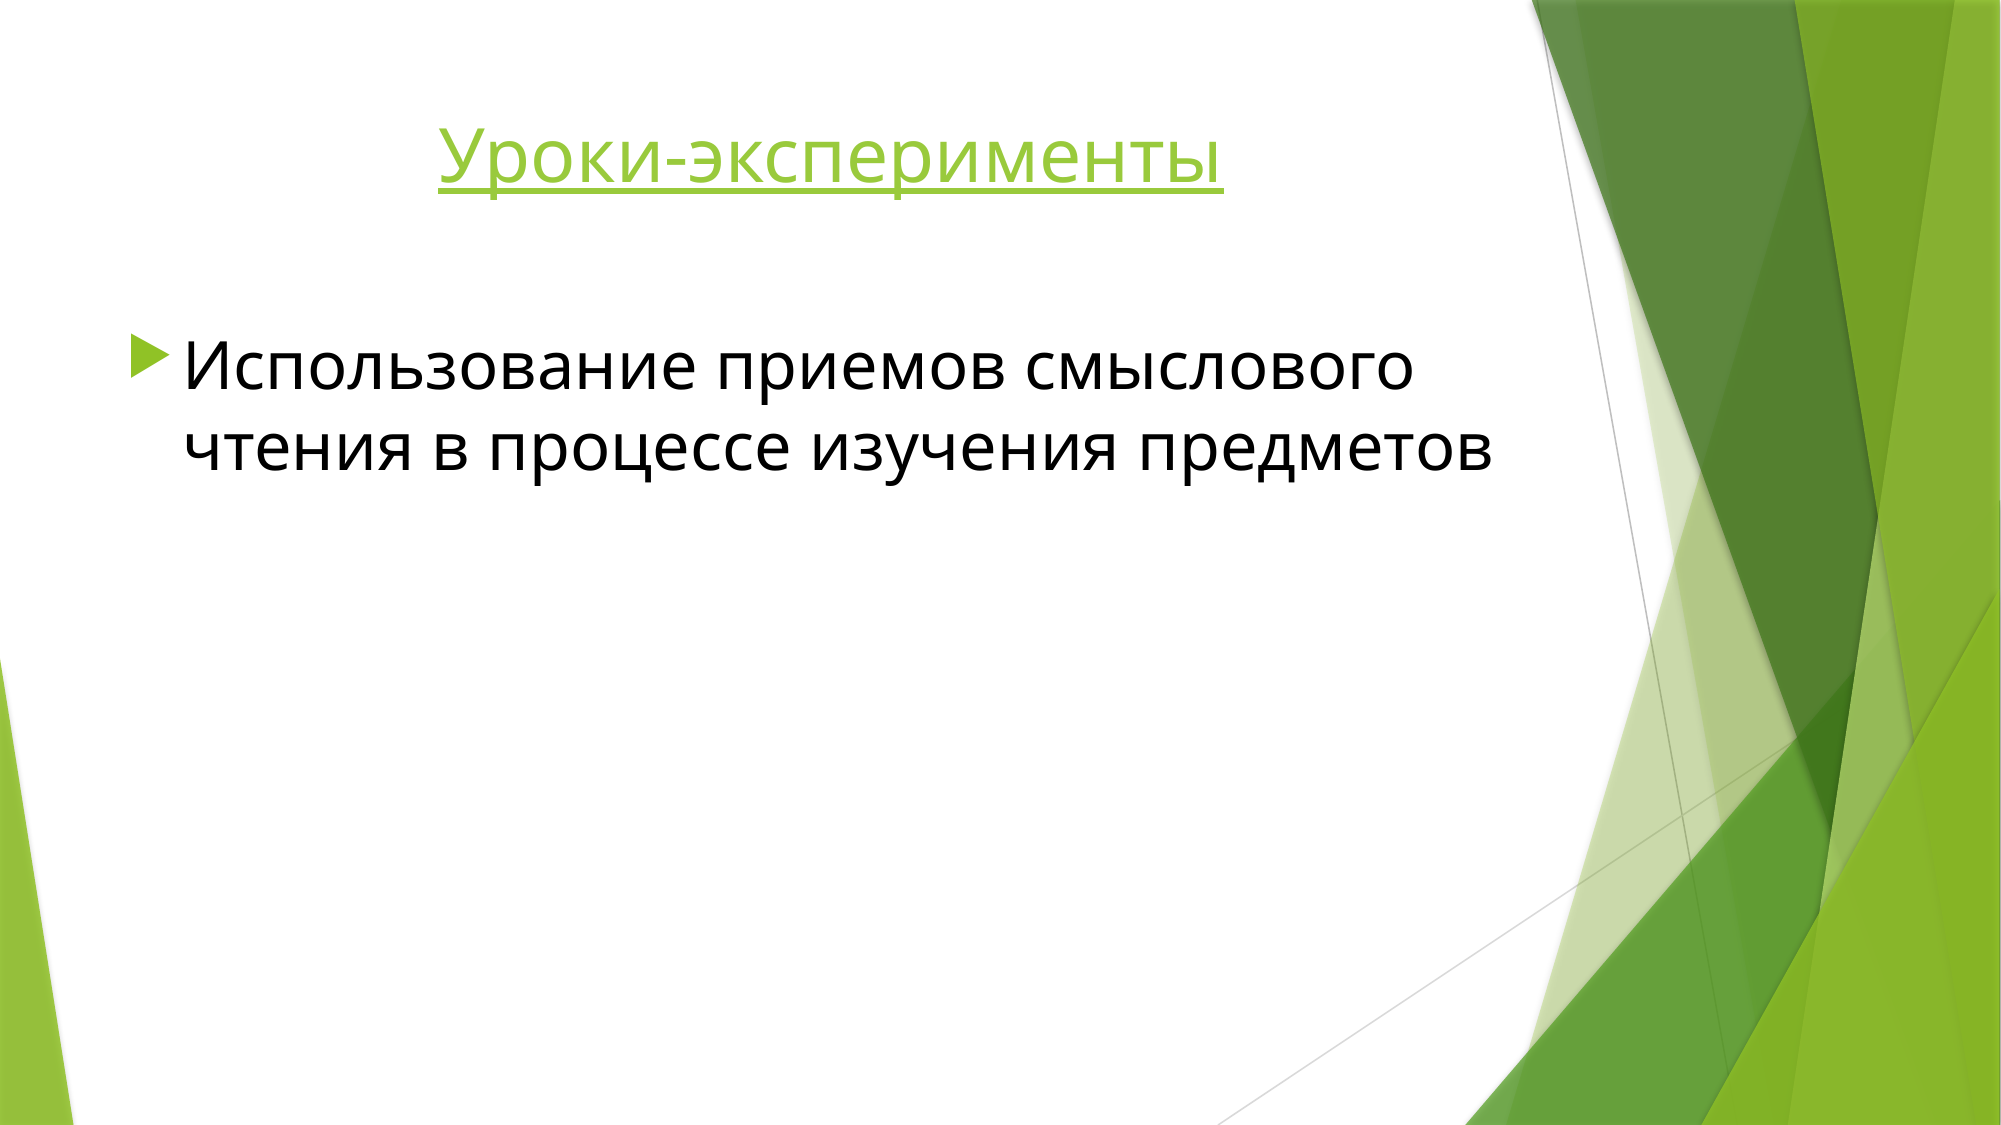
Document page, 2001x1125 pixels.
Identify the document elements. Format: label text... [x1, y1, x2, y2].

title Уроки-эксперименты [111, 99, 1551, 242]
list Использование приемов смыслового чтения в процессе изучения предметов [111, 315, 1522, 991]
